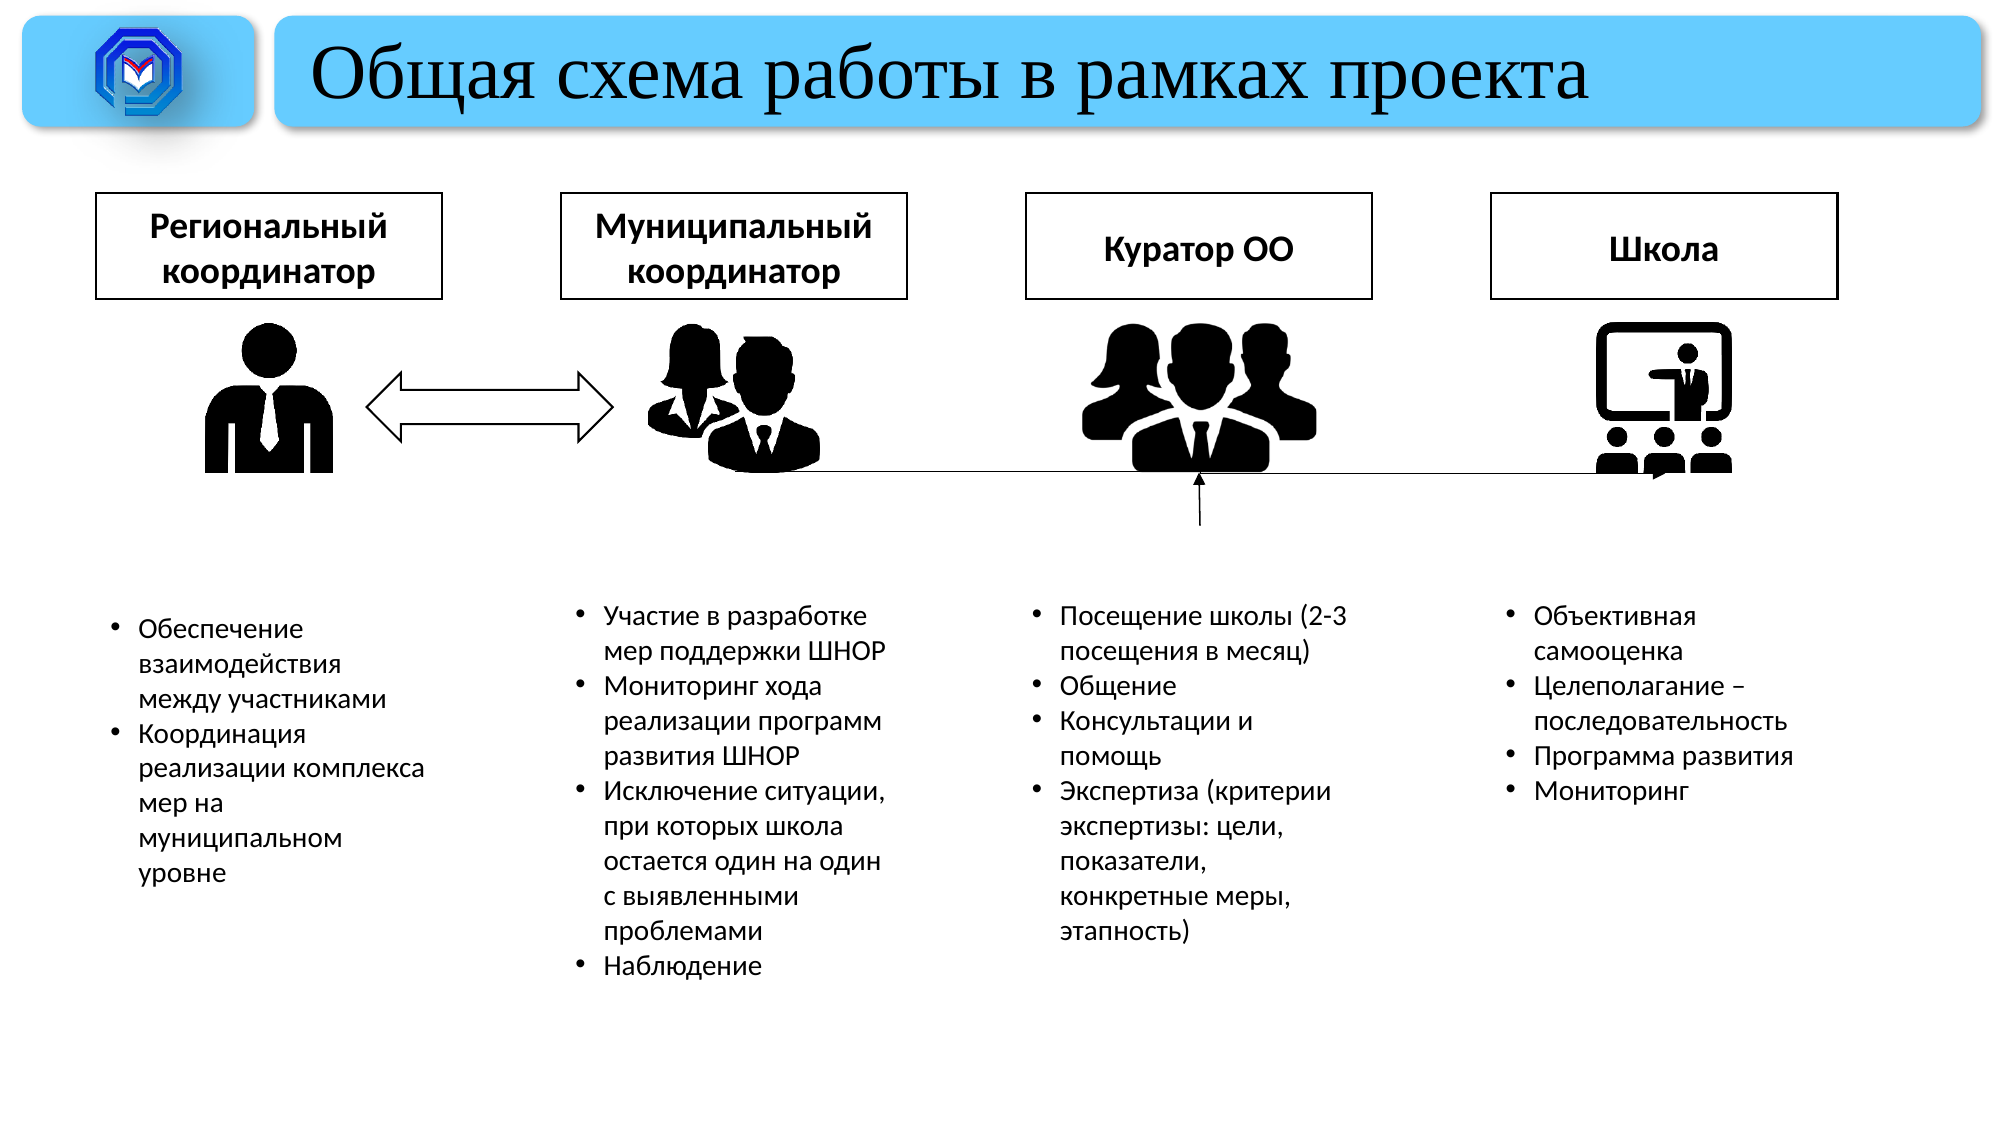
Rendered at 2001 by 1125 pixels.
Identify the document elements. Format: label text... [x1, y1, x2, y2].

title Общая схема работы в рамках проекта [1202, 24, 1960, 124]
picture [647, 323, 820, 473]
picture [91, 23, 186, 119]
text_box Участие в разработке мер поддержки ШНОР Мониторинг хода реализации программ развития ШНОР Исключение ситуации, при которых школа остается один на один с выявленными проблемами Наблюдение [560, 588, 908, 1049]
picture [1596, 322, 1732, 473]
picture [205, 323, 333, 474]
text_box Региональный координатор [95, 192, 443, 300]
text_box Школа [1490, 192, 1839, 300]
text_box Муниципальный координатор [560, 192, 908, 300]
title Общая схема работы в рамках проекта [295, 24, 1199, 124]
picture [1202, 322, 1317, 473]
text_box [365, 370, 615, 444]
text_box Обеспечение взаимодействия между участниками Координация реализации комплекса мер на муниципальном уровне [95, 601, 443, 896]
text_box Объективная самооценка Целеполагание – последовательность Программа развития Мониторинг [1490, 588, 1838, 814]
text_box Куратор ОО [1025, 192, 1199, 300]
picture [1081, 322, 1199, 473]
text_box Посещение школы (2-3 посещения в месяц) Общение Консультации и помощь Экспертиза (критерии экспертизы: цели, показатели, конкретные меры, этапность) [1017, 588, 1373, 954]
text_box Куратор ОО [1202, 192, 1373, 300]
